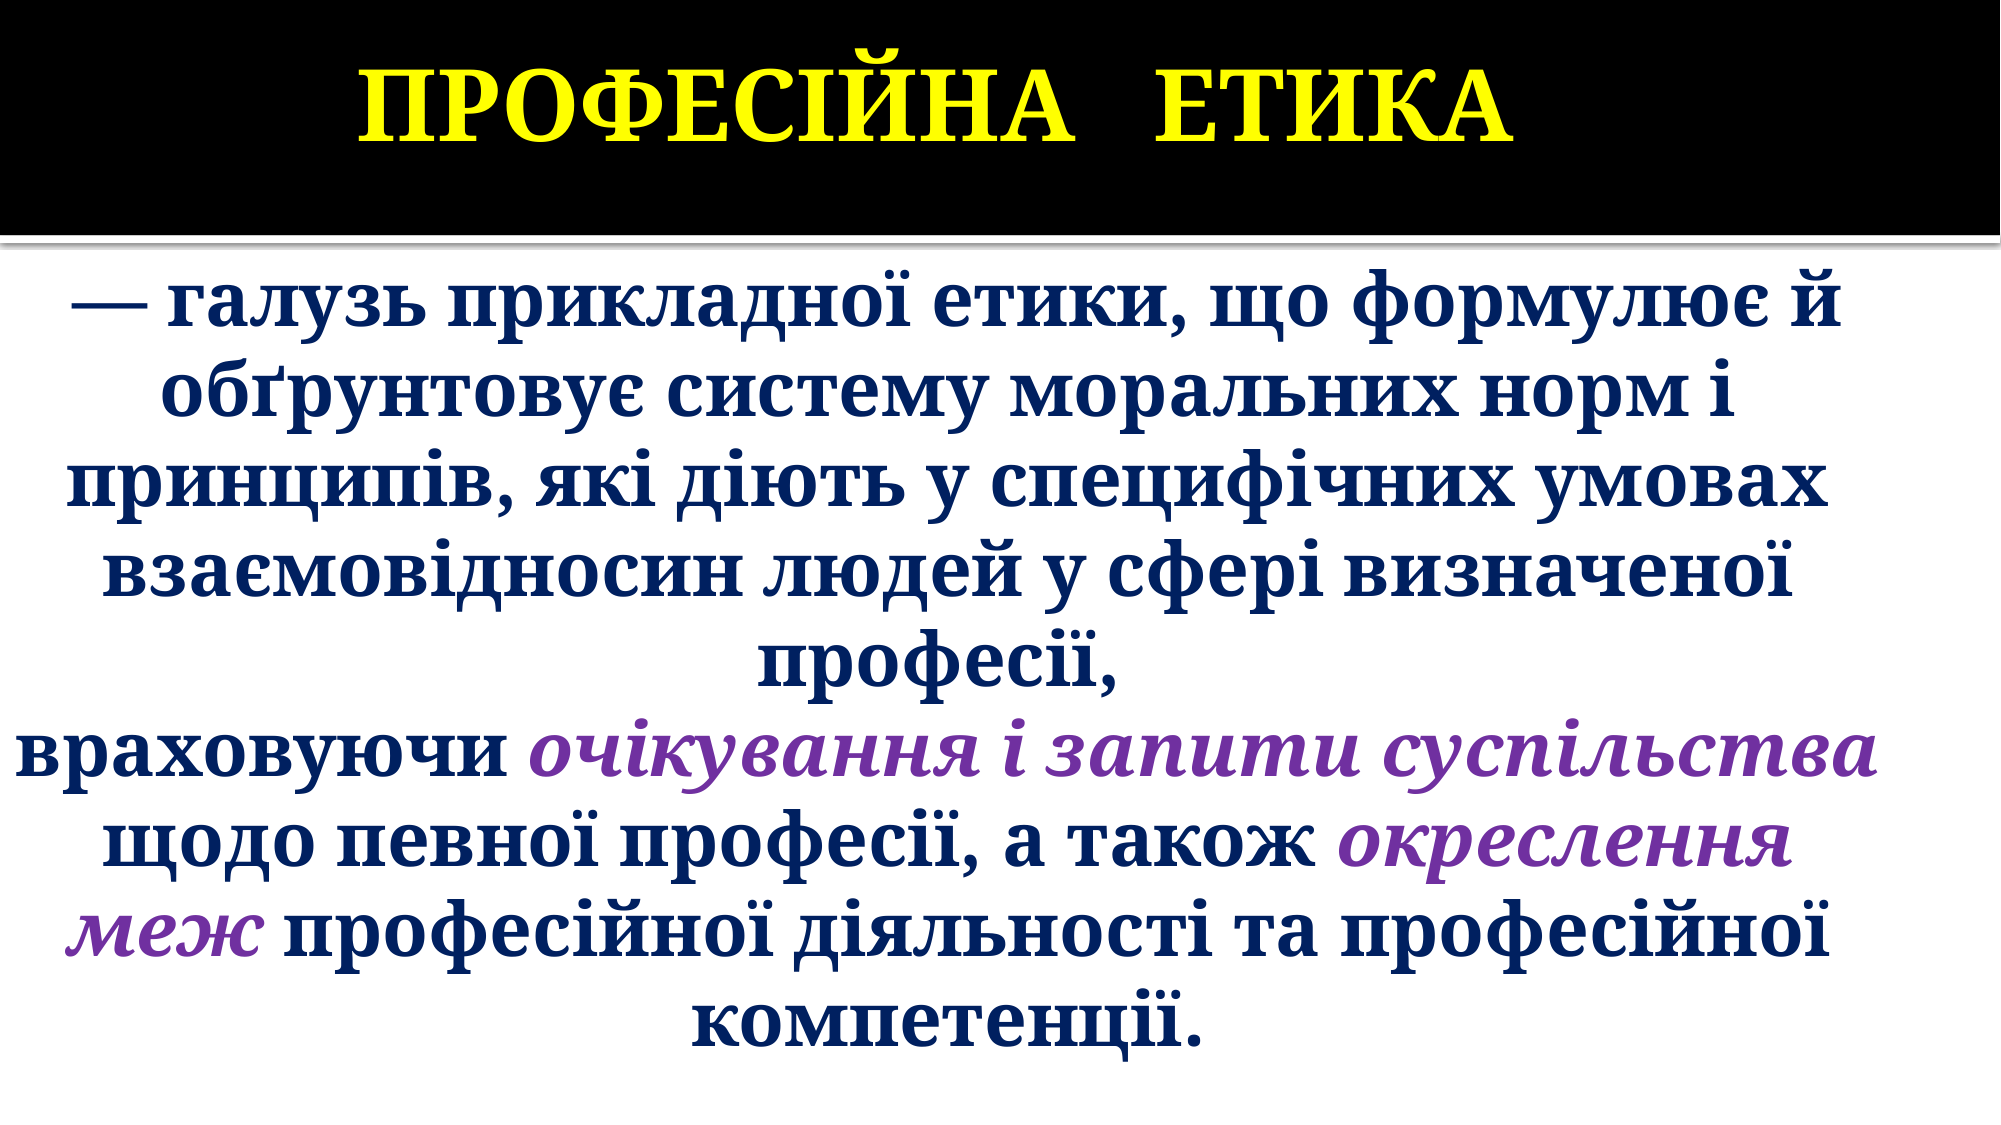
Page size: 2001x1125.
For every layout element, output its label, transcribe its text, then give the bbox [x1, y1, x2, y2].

title ПРОФЕСІЙНА ЕТИКА — галузь прикладної етики, що формулює й обґрунтовує систему моральних норм і принципів, які діють у специфічних умовах взаємовідносин людей у сфері визначеної професії, враховуючи очікування і запити суспільства щодо певної професії, а також окреслення меж професійної діяльності та професійної компетенції. [0, 78, 1890, 226]
